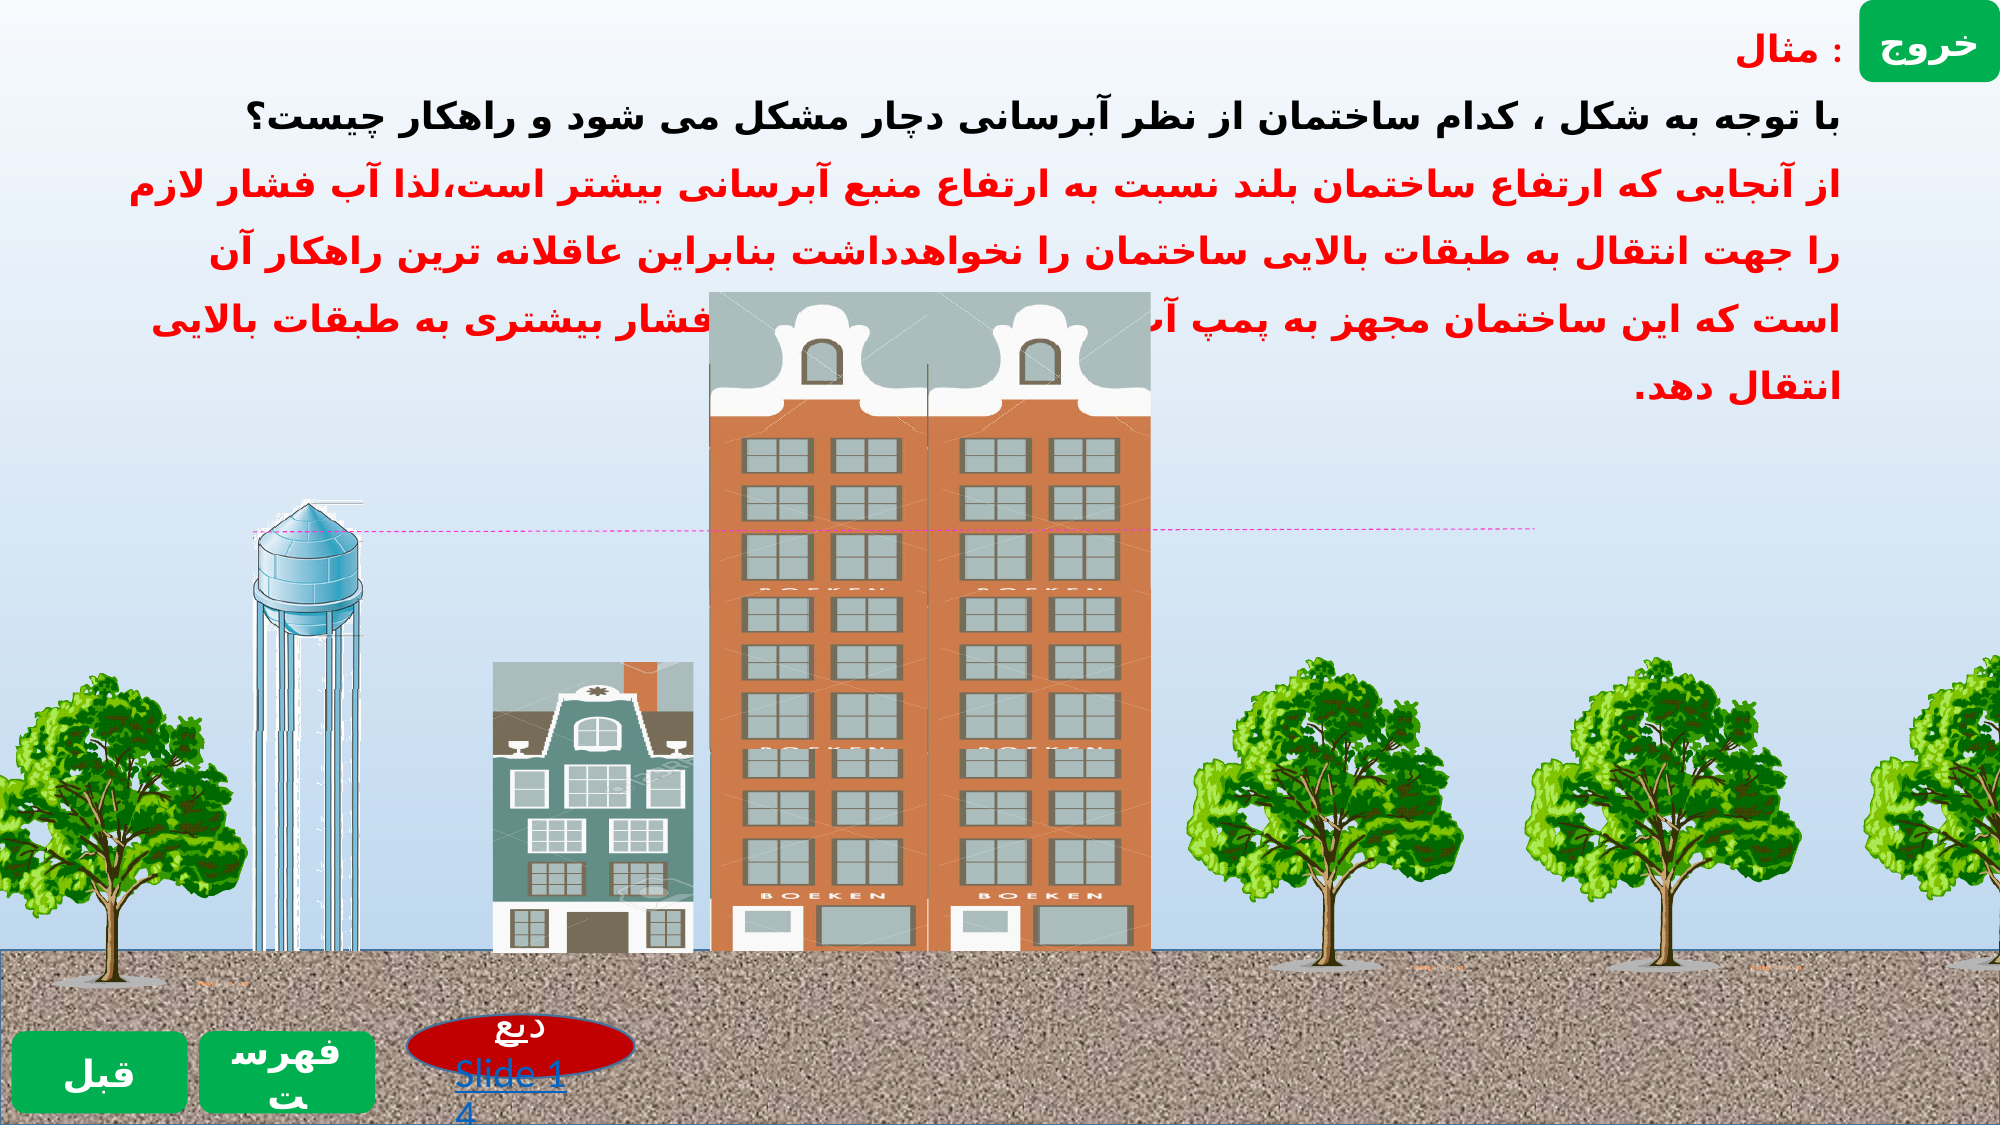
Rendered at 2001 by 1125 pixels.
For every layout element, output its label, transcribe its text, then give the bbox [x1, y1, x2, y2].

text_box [927, 292, 1151, 528]
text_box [252, 528, 1535, 532]
picture [1863, 655, 2000, 971]
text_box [927, 532, 1151, 951]
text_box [708, 532, 927, 951]
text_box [708, 292, 927, 528]
text_box بعدSlide 14 [405, 1013, 636, 1080]
text_box فهرست [198, 1030, 377, 1115]
text_box [0, 949, 2000, 1125]
text_box خروج [1858, 0, 2000, 84]
picture [492, 662, 694, 953]
text_box قبل [10, 1030, 189, 1115]
picture [1524, 657, 1803, 973]
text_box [252, 532, 363, 951]
picture [0, 673, 249, 989]
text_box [252, 498, 363, 528]
picture [1186, 657, 1465, 973]
text_box مثال : با توجه به شکل ، کدام ساختمان از نظر آبرسانی دچار مشکل می شود و راهکار چیست؟ از آنجایی که ارتفاع ساختمان بلند نسبت به ارتفاع منبع آبرسانی بیشتر است،لذا آب فشار لازم را جهت انتقال به طبقات بالایی ساختمان را نخواهدداشت بنابراین عاقلانه ترین راهکار آن است که این ساختمان مجهز به پمپ آب شود تا بتواند آب را با فشار بیشتری به طبقات بالایی انتقال دهد. [111, 17, 1858, 595]
